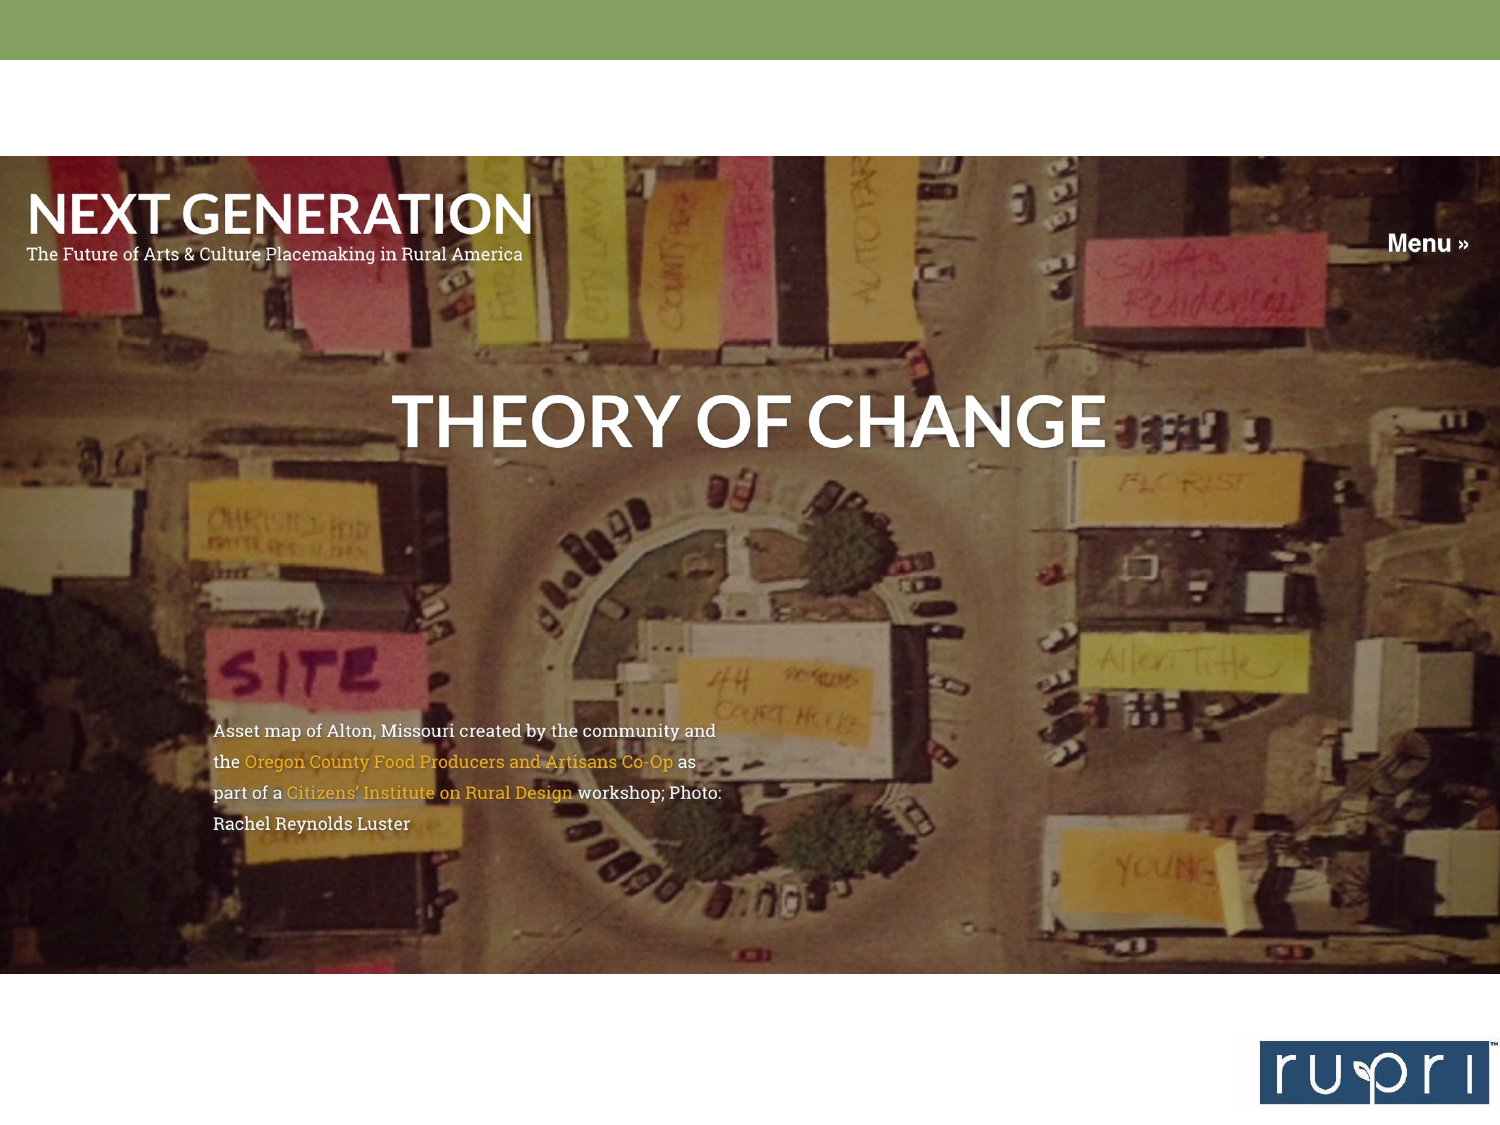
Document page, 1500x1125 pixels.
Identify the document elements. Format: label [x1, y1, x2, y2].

text_box [0, 156, 1500, 974]
text_box [0, 0, 1500, 60]
text_box [1237, 1032, 1500, 1108]
